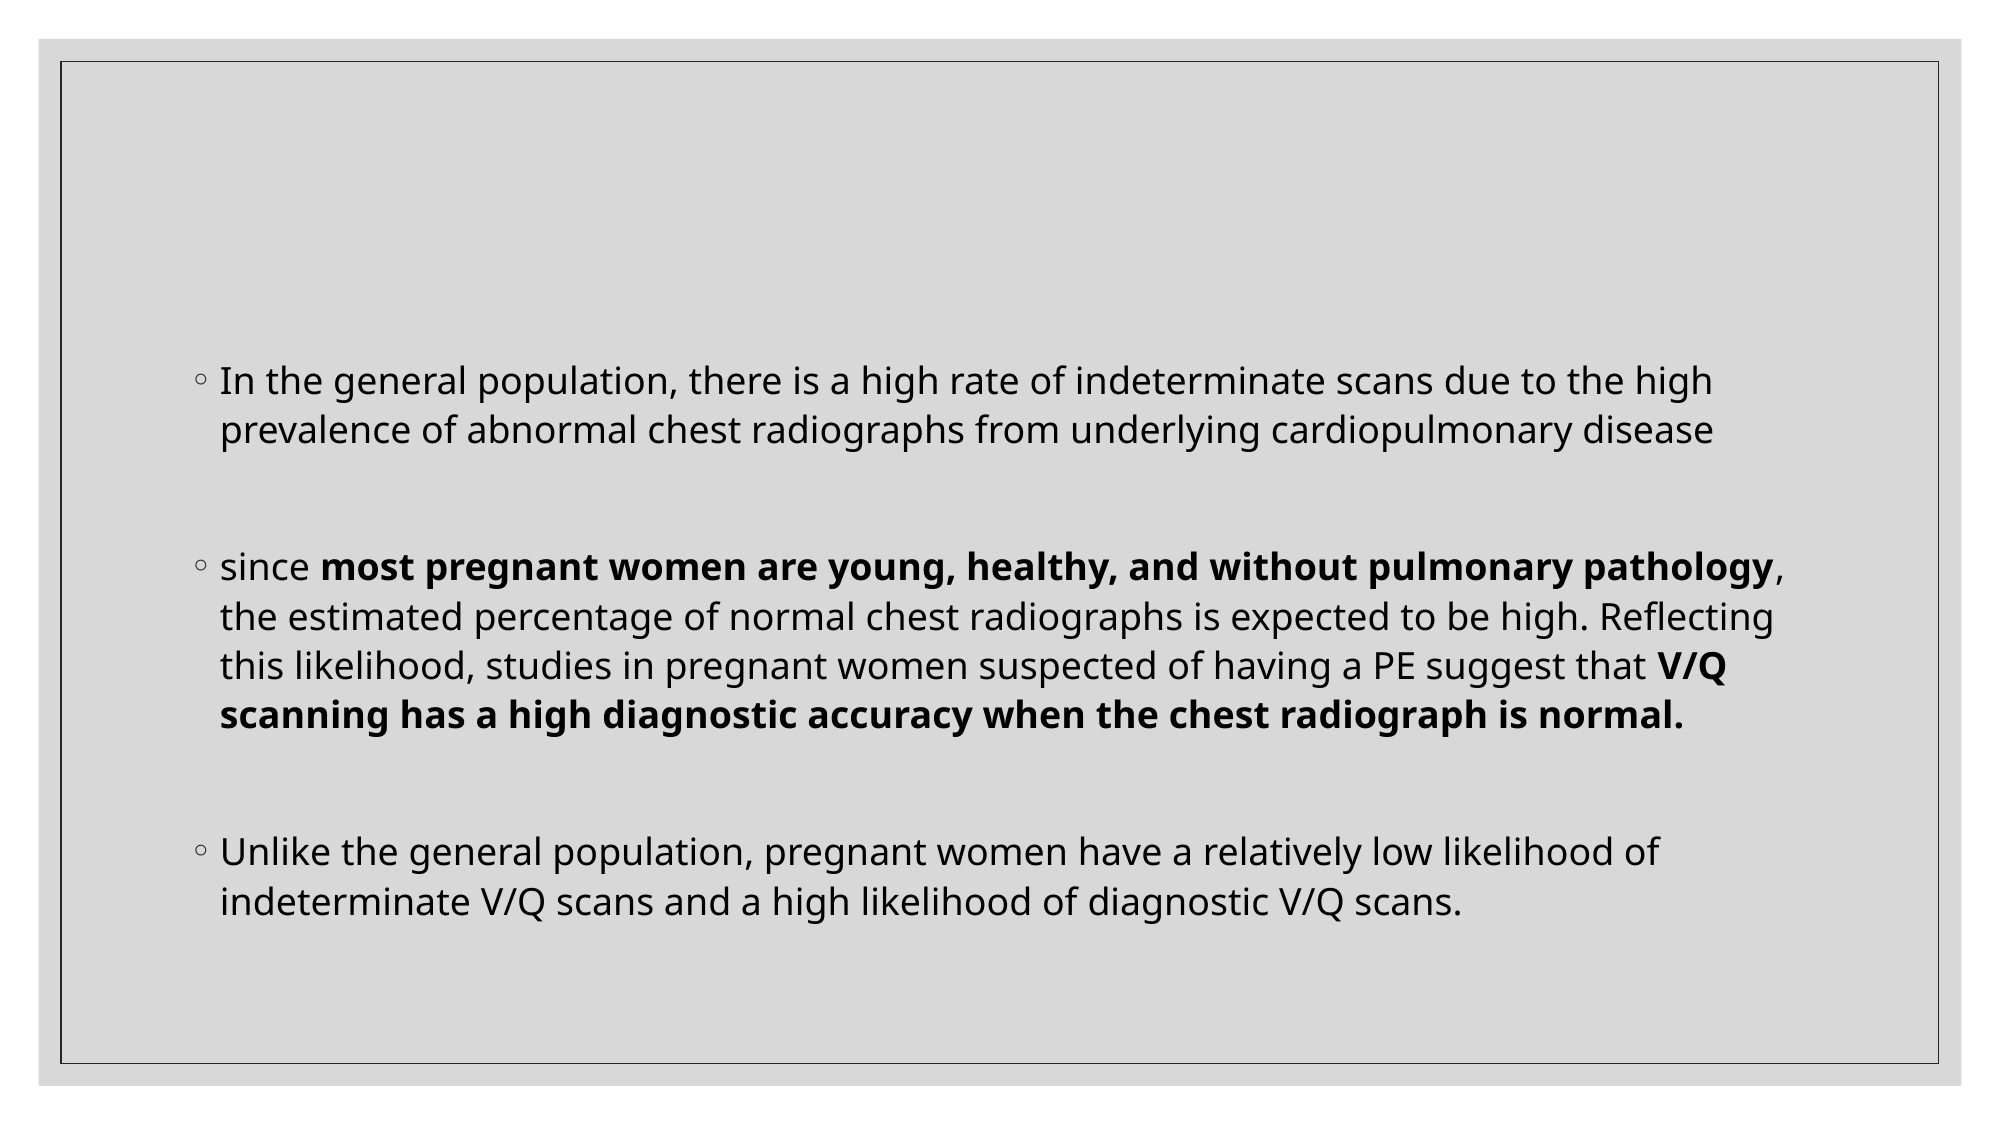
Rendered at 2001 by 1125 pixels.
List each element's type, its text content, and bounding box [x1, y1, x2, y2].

list In the general population, there is a high rate of indeterminate scans due to the high prevalence of abnormal chest radiographs from underlying cardiopulmonary disease since most pregnant women are young, healthy, and without pulmonary pathology, the estimated percentage of normal chest radiographs is expected to be high. Reflecting this likelihood, studies in pregnant women suspected of having a PE suggest that V/Q scanning has a high diagnostic accuracy when the chest radiograph is normal. Unlike the general population, pregnant women have a relatively low likelihood of indeterminate V/Q scans and a high likelihood of diagnostic V/Q scans. [174, 345, 1825, 977]
